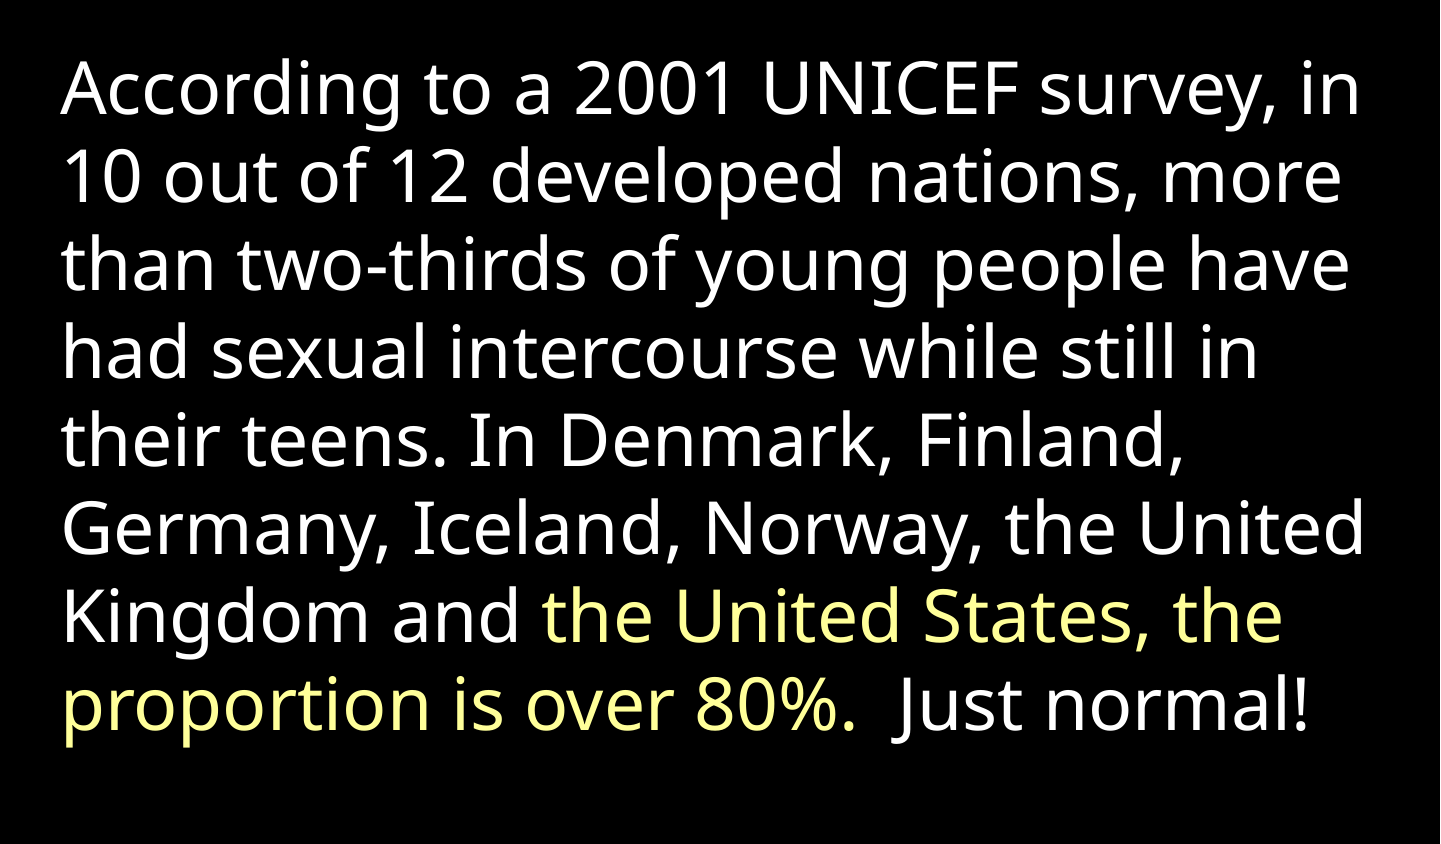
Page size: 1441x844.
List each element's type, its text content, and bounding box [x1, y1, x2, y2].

list According to a 2001 UNICEF survey, in 10 out of 12 developed nations, more than two-thirds of young people have had sexual intercourse while still in their teens. In Denmark, Finland, Germany, Iceland, Norway, the United Kingdom and the United States, the proportion is over 80%. Just normal! [45, 34, 1396, 844]
